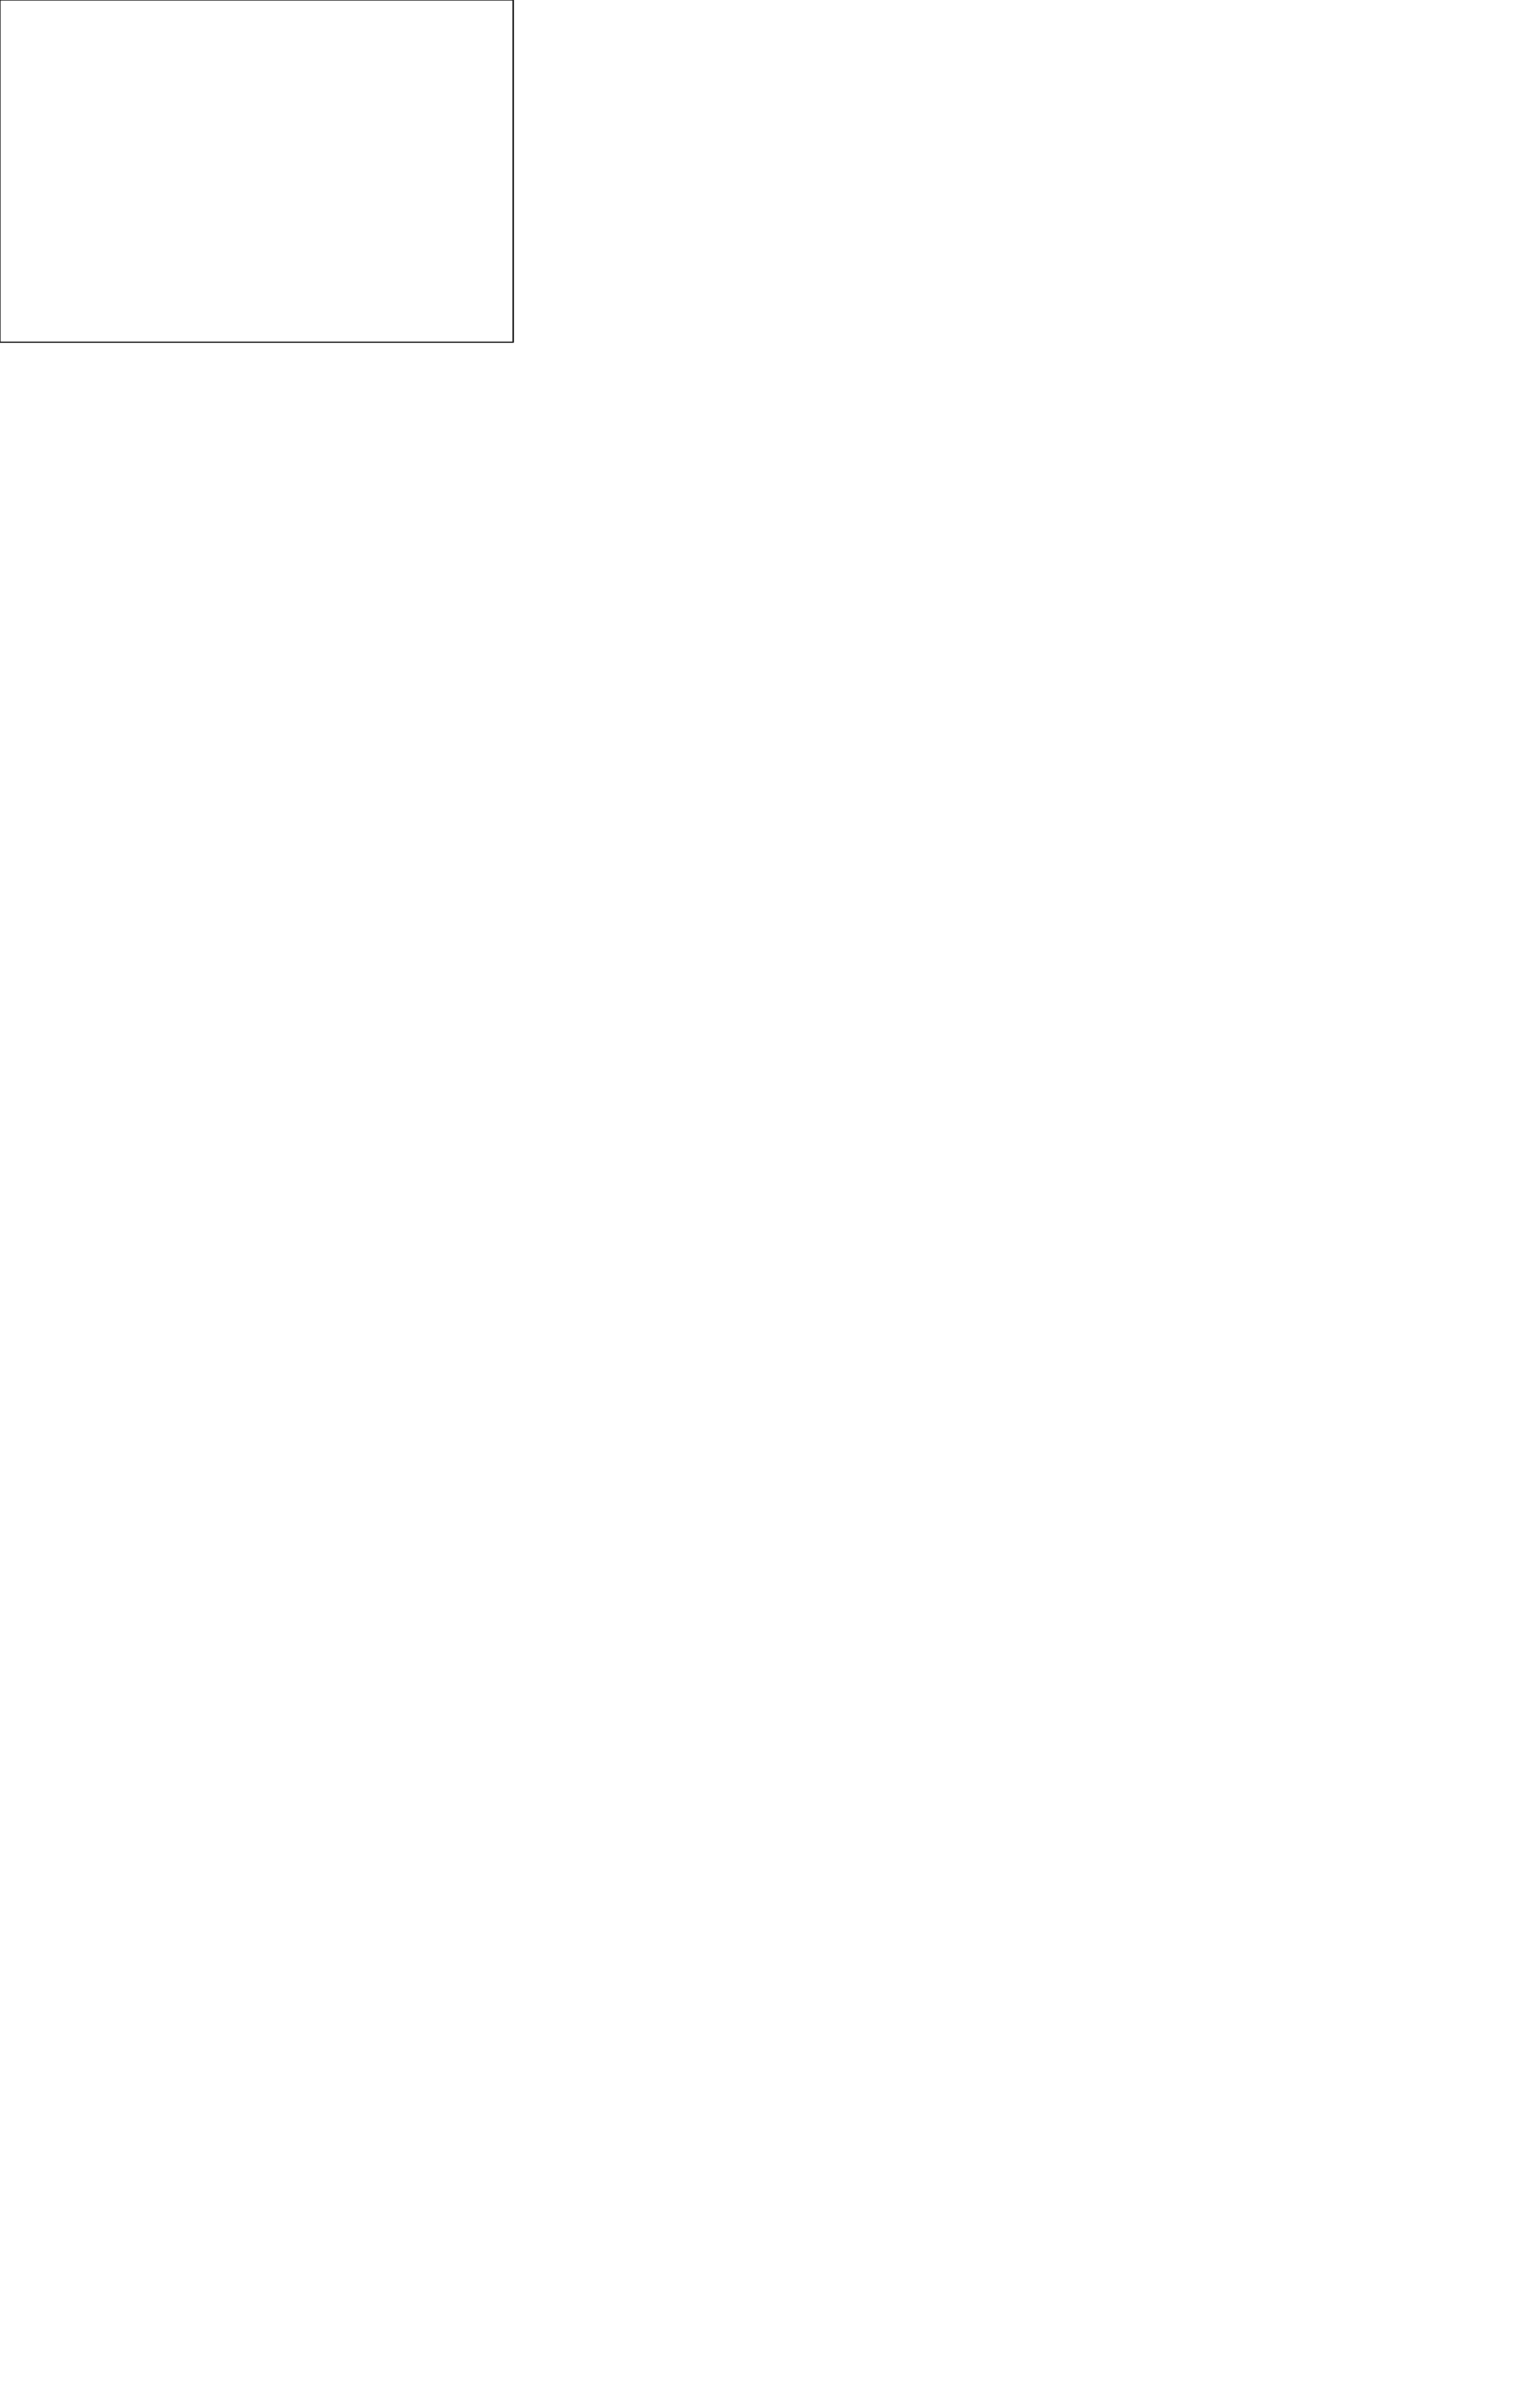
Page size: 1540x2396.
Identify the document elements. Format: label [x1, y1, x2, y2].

text_box [0, 0, 514, 343]
